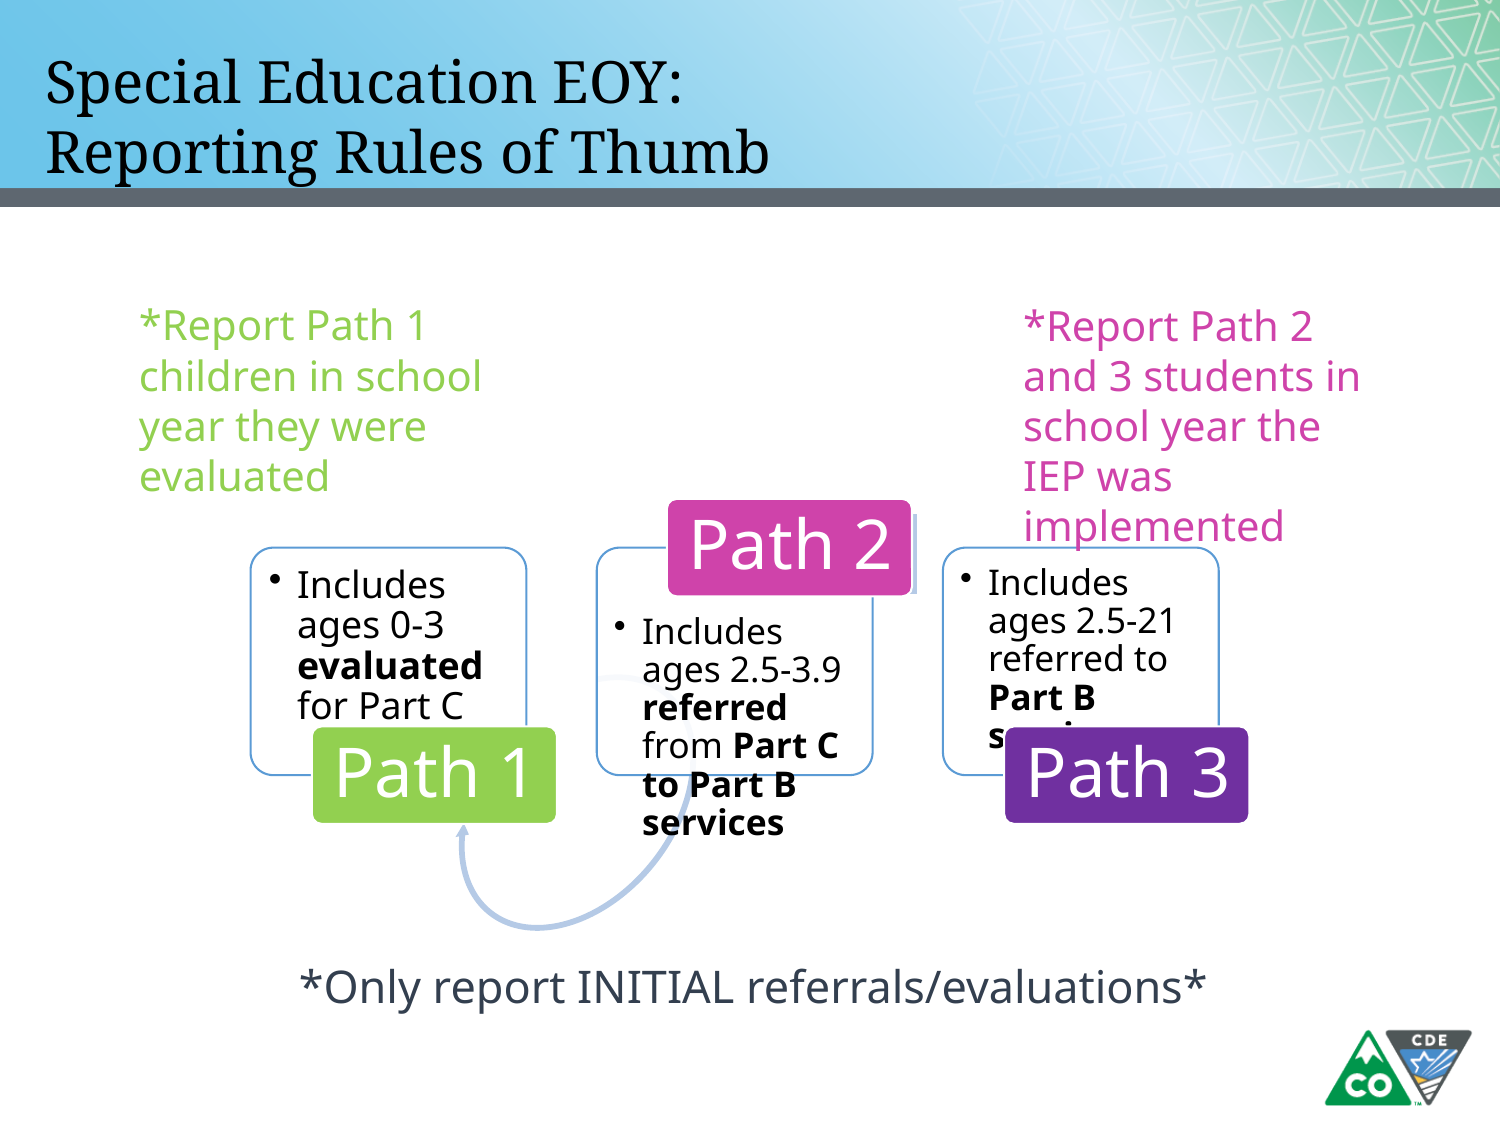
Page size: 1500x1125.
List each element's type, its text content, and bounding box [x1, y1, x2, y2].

title Special Education EOY: Reporting Rules of Thumb [45, 45, 1339, 162]
picture [0, 0, 1500, 207]
picture [1312, 1021, 1482, 1113]
text_box *Report Path 1 children in school year they were evaluated [116, 291, 503, 507]
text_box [249, 368, 1250, 954]
text_box *Report Path 2 and 3 students in school year the IEP was implemented [1008, 291, 1399, 557]
list *Only report INITIAL referrals/evaluations* [103, 304, 1397, 1019]
